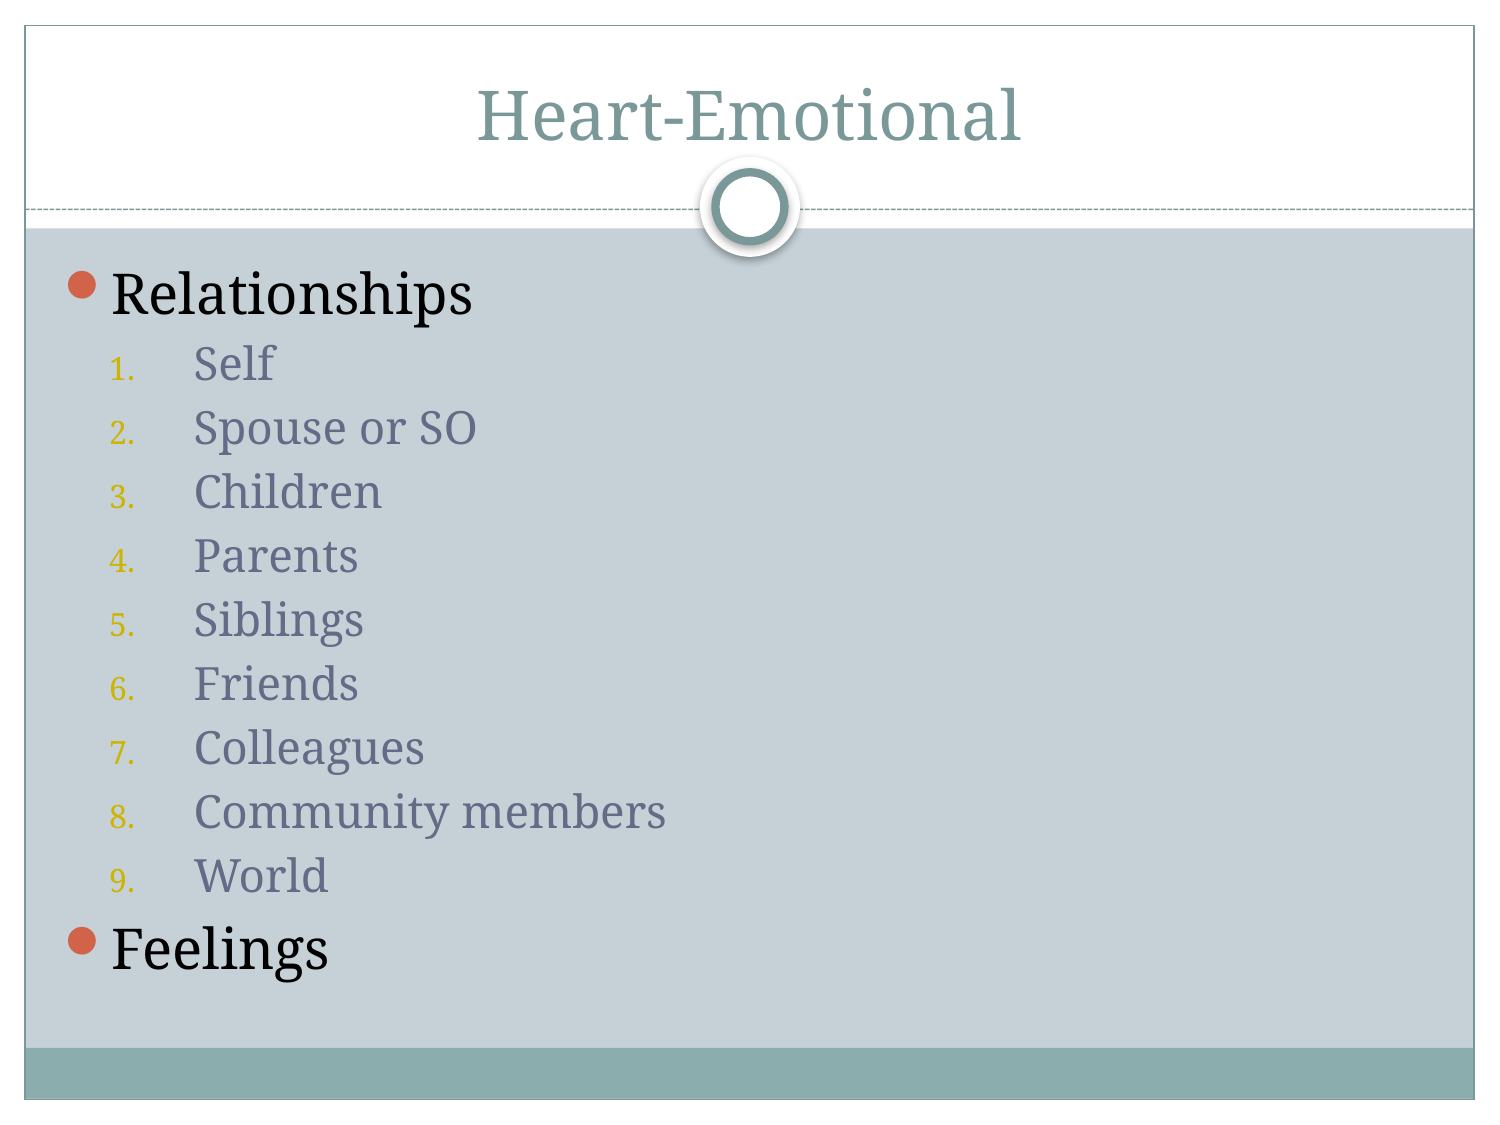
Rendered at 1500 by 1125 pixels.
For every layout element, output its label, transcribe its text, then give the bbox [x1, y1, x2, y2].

list Relationships Self Spouse or SO Children Parents Siblings Friends Colleagues Community members World Feelings [49, 250, 1445, 1001]
title Heart-Emotional [49, 37, 1450, 162]
